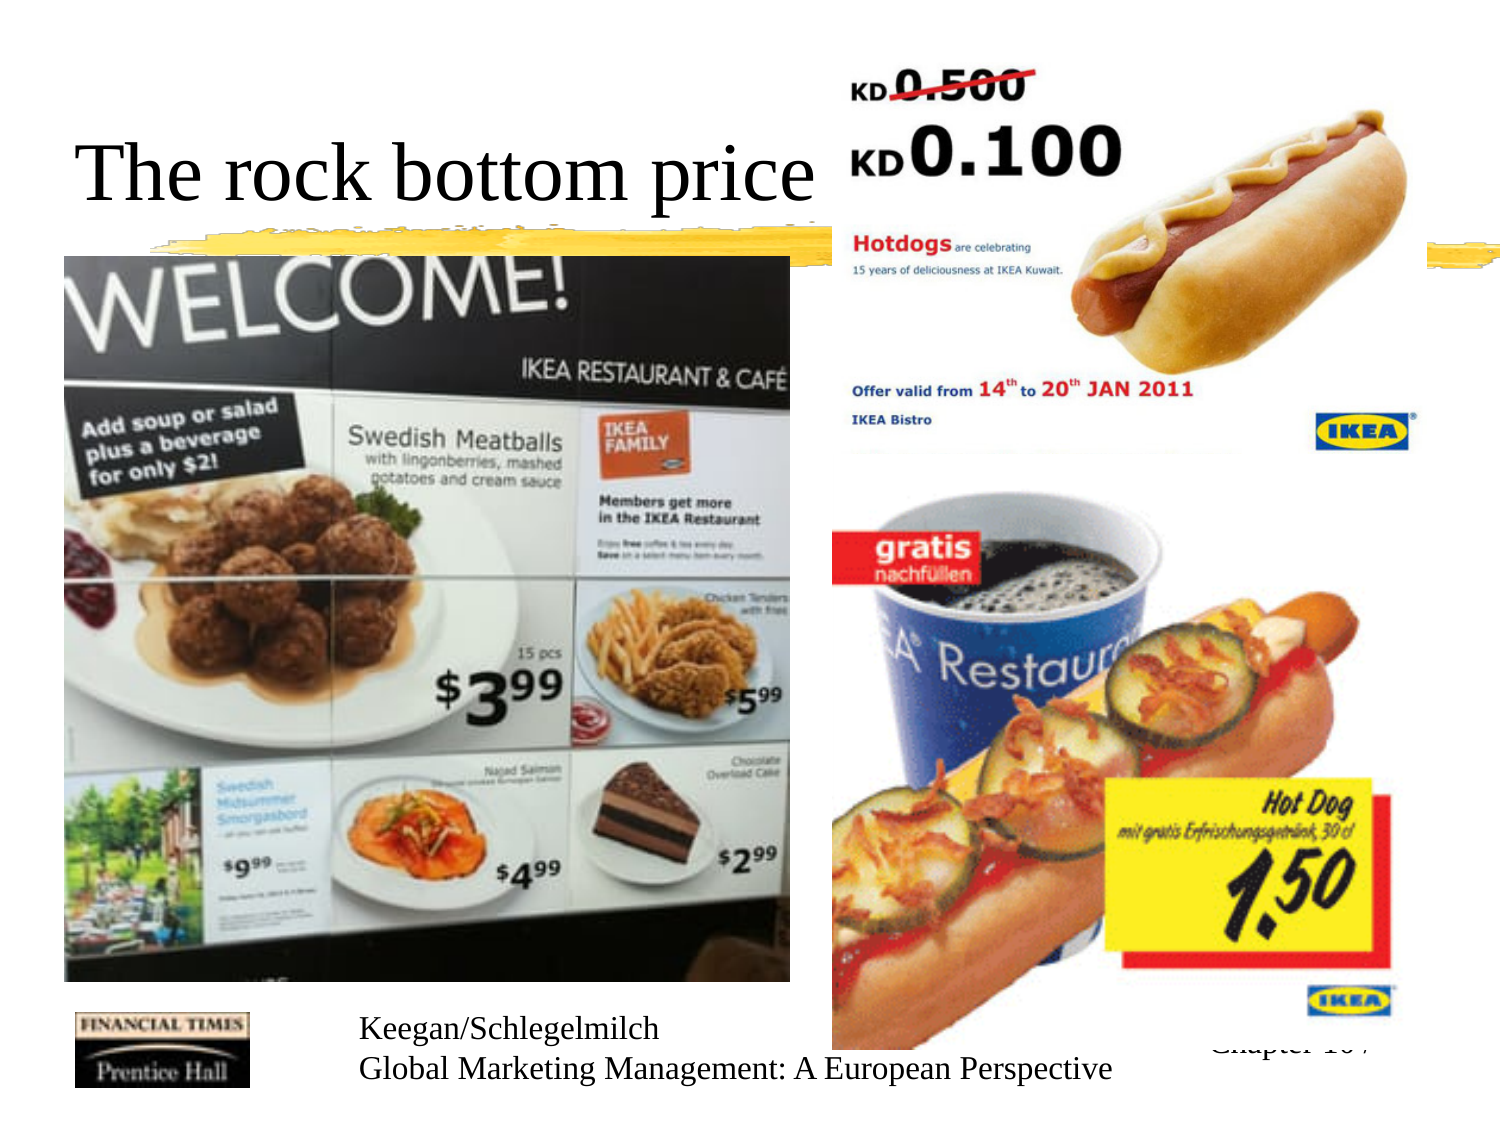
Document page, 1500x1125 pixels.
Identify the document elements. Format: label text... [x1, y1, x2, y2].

picture [64, 52, 1500, 1050]
title The rock bottom price [66, 0, 1343, 226]
slide_number [1099, 1052, 1414, 1101]
picture [75, 1012, 250, 1088]
